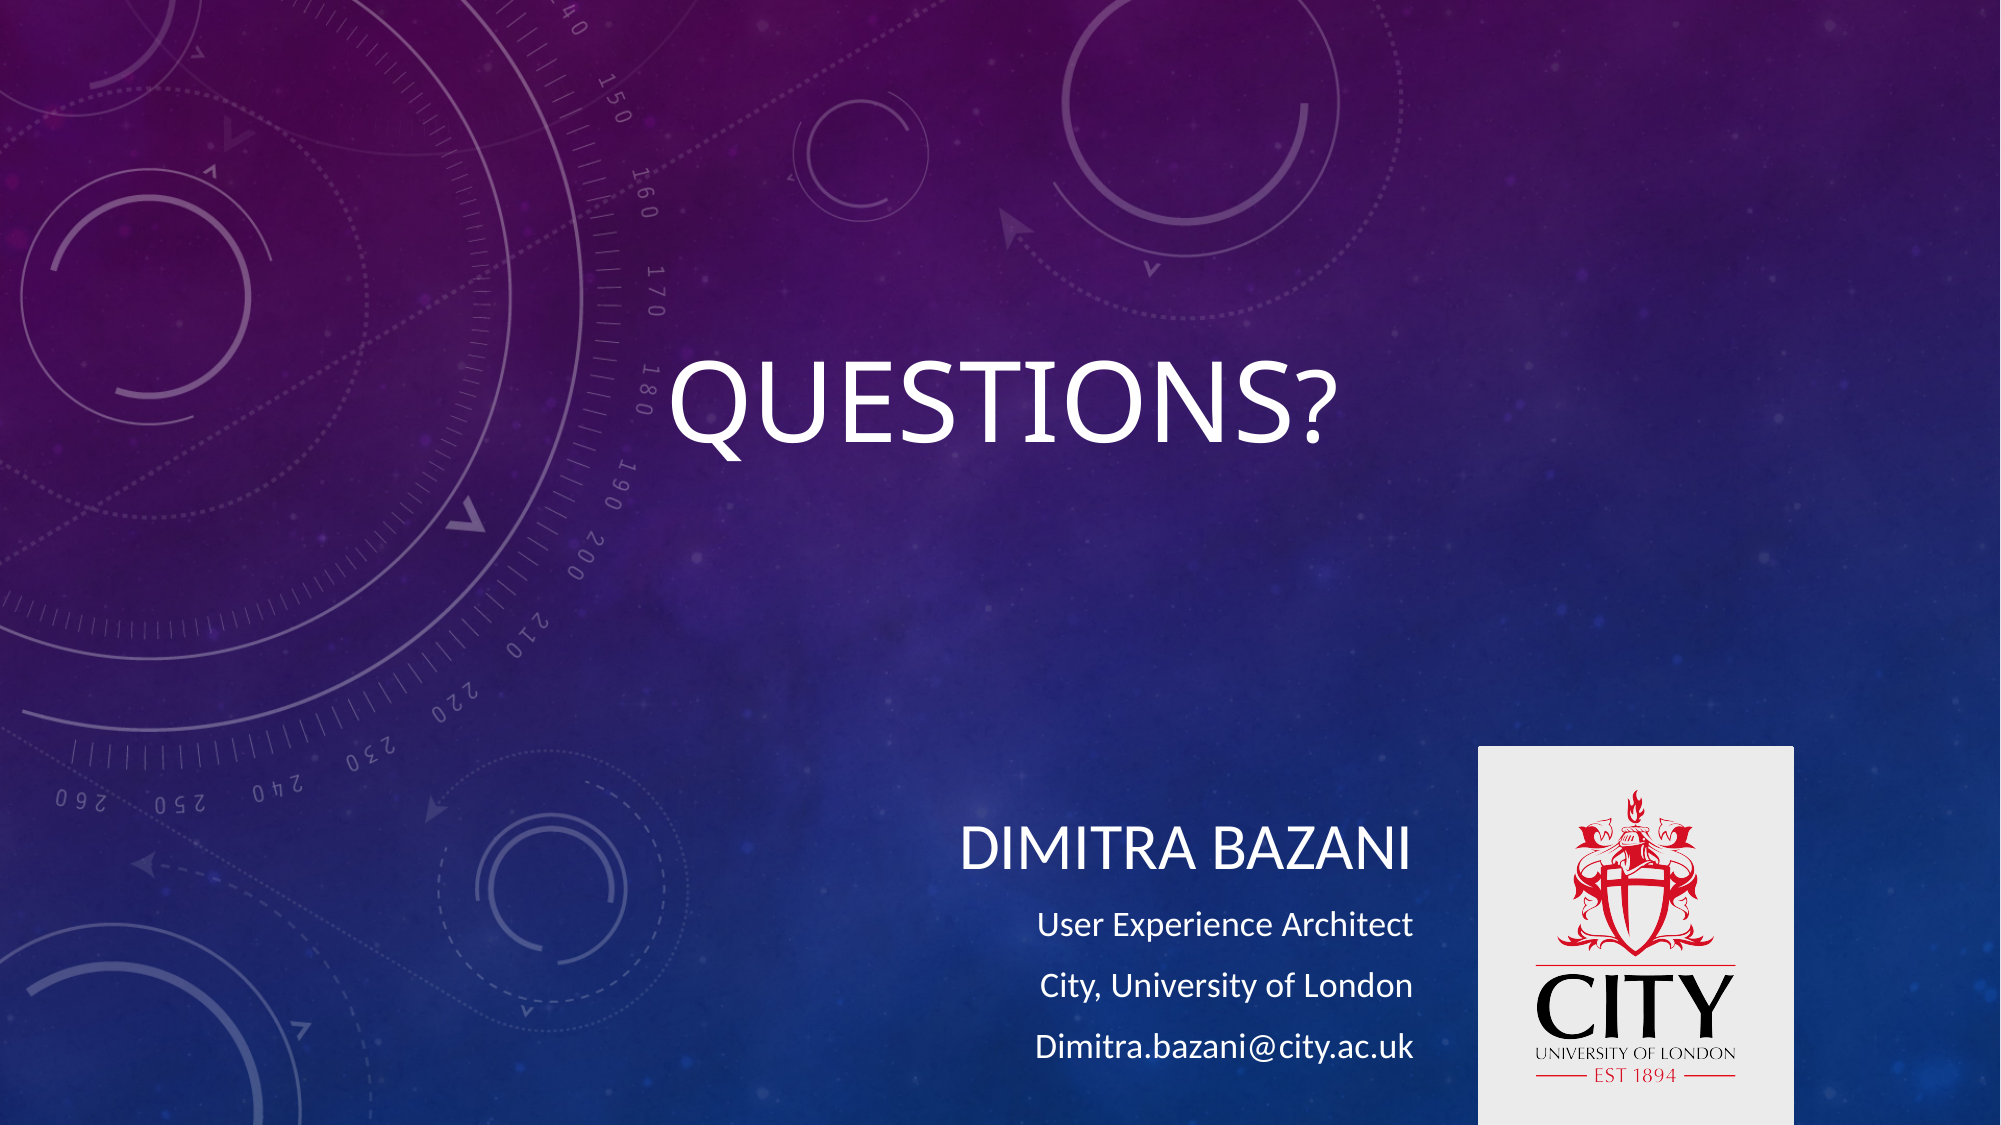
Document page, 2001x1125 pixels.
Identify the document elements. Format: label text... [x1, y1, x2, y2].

picture [0, 0, 2001, 1125]
subtitle Dimitra Bazani User Experience Architect City, University of London Dimitra.bazani@city.ac.uk [515, 796, 1430, 1077]
title Questions? [650, 299, 1831, 473]
